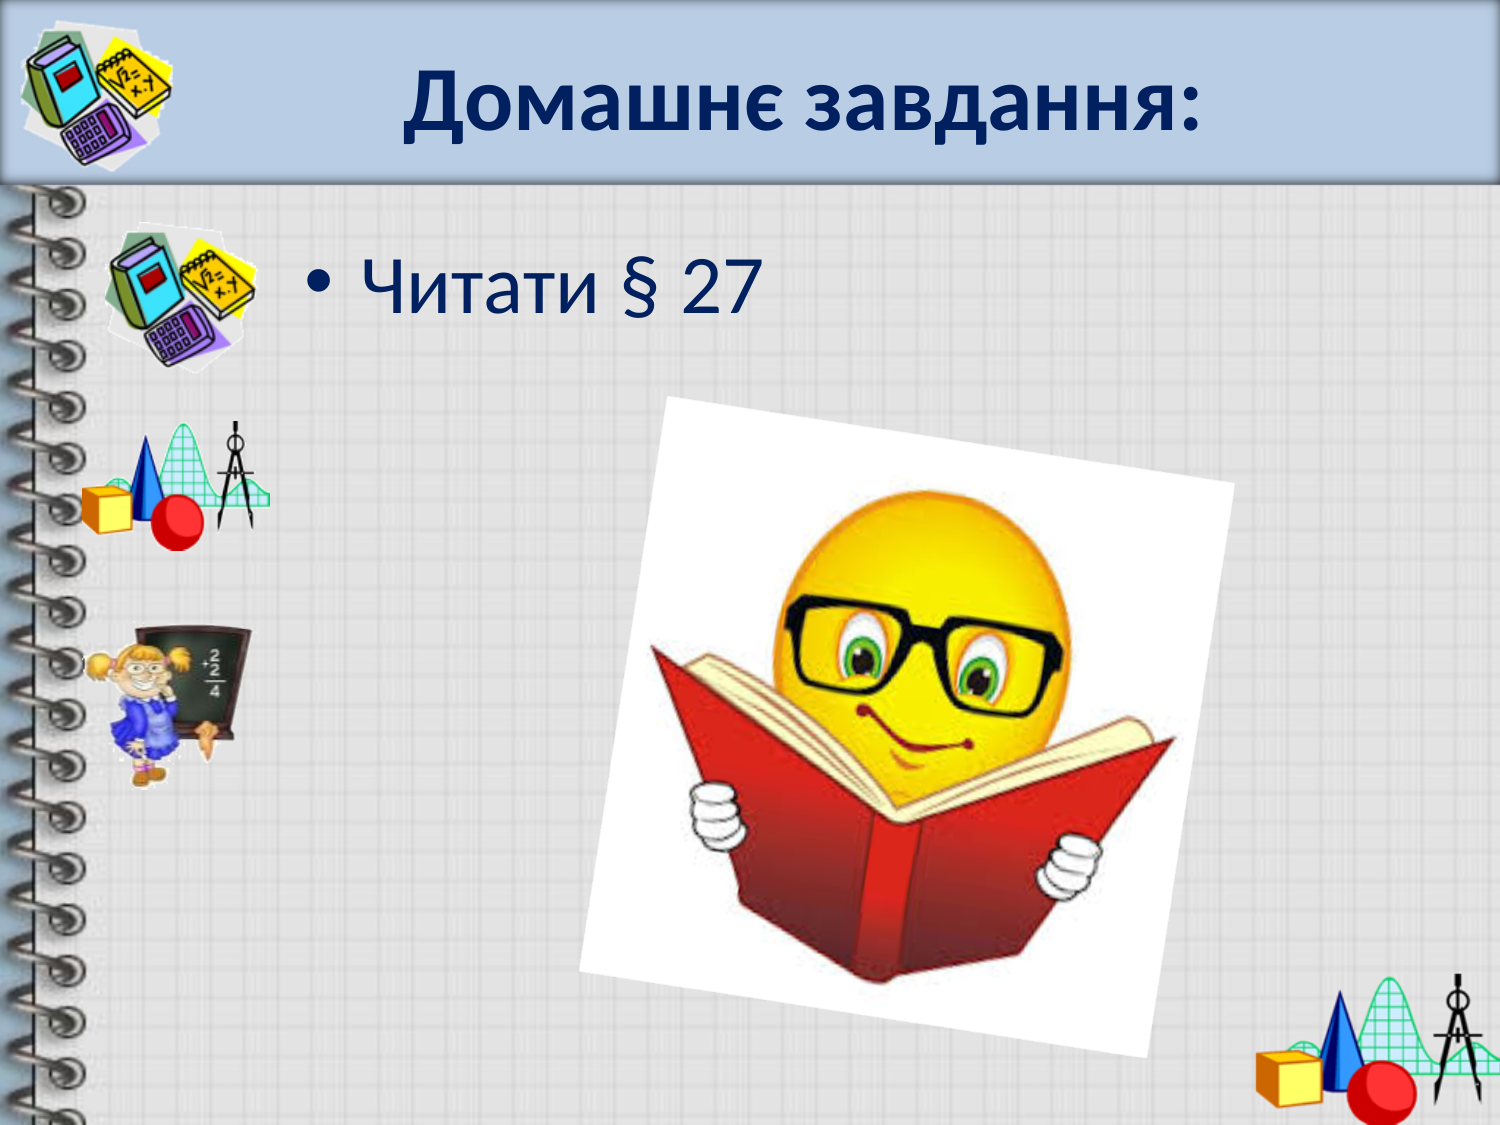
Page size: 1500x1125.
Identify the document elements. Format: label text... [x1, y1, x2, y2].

picture [0, 0, 1500, 1125]
title Домашнє завдання: [128, 0, 1479, 188]
list Читати § 27 [289, 222, 1477, 1079]
